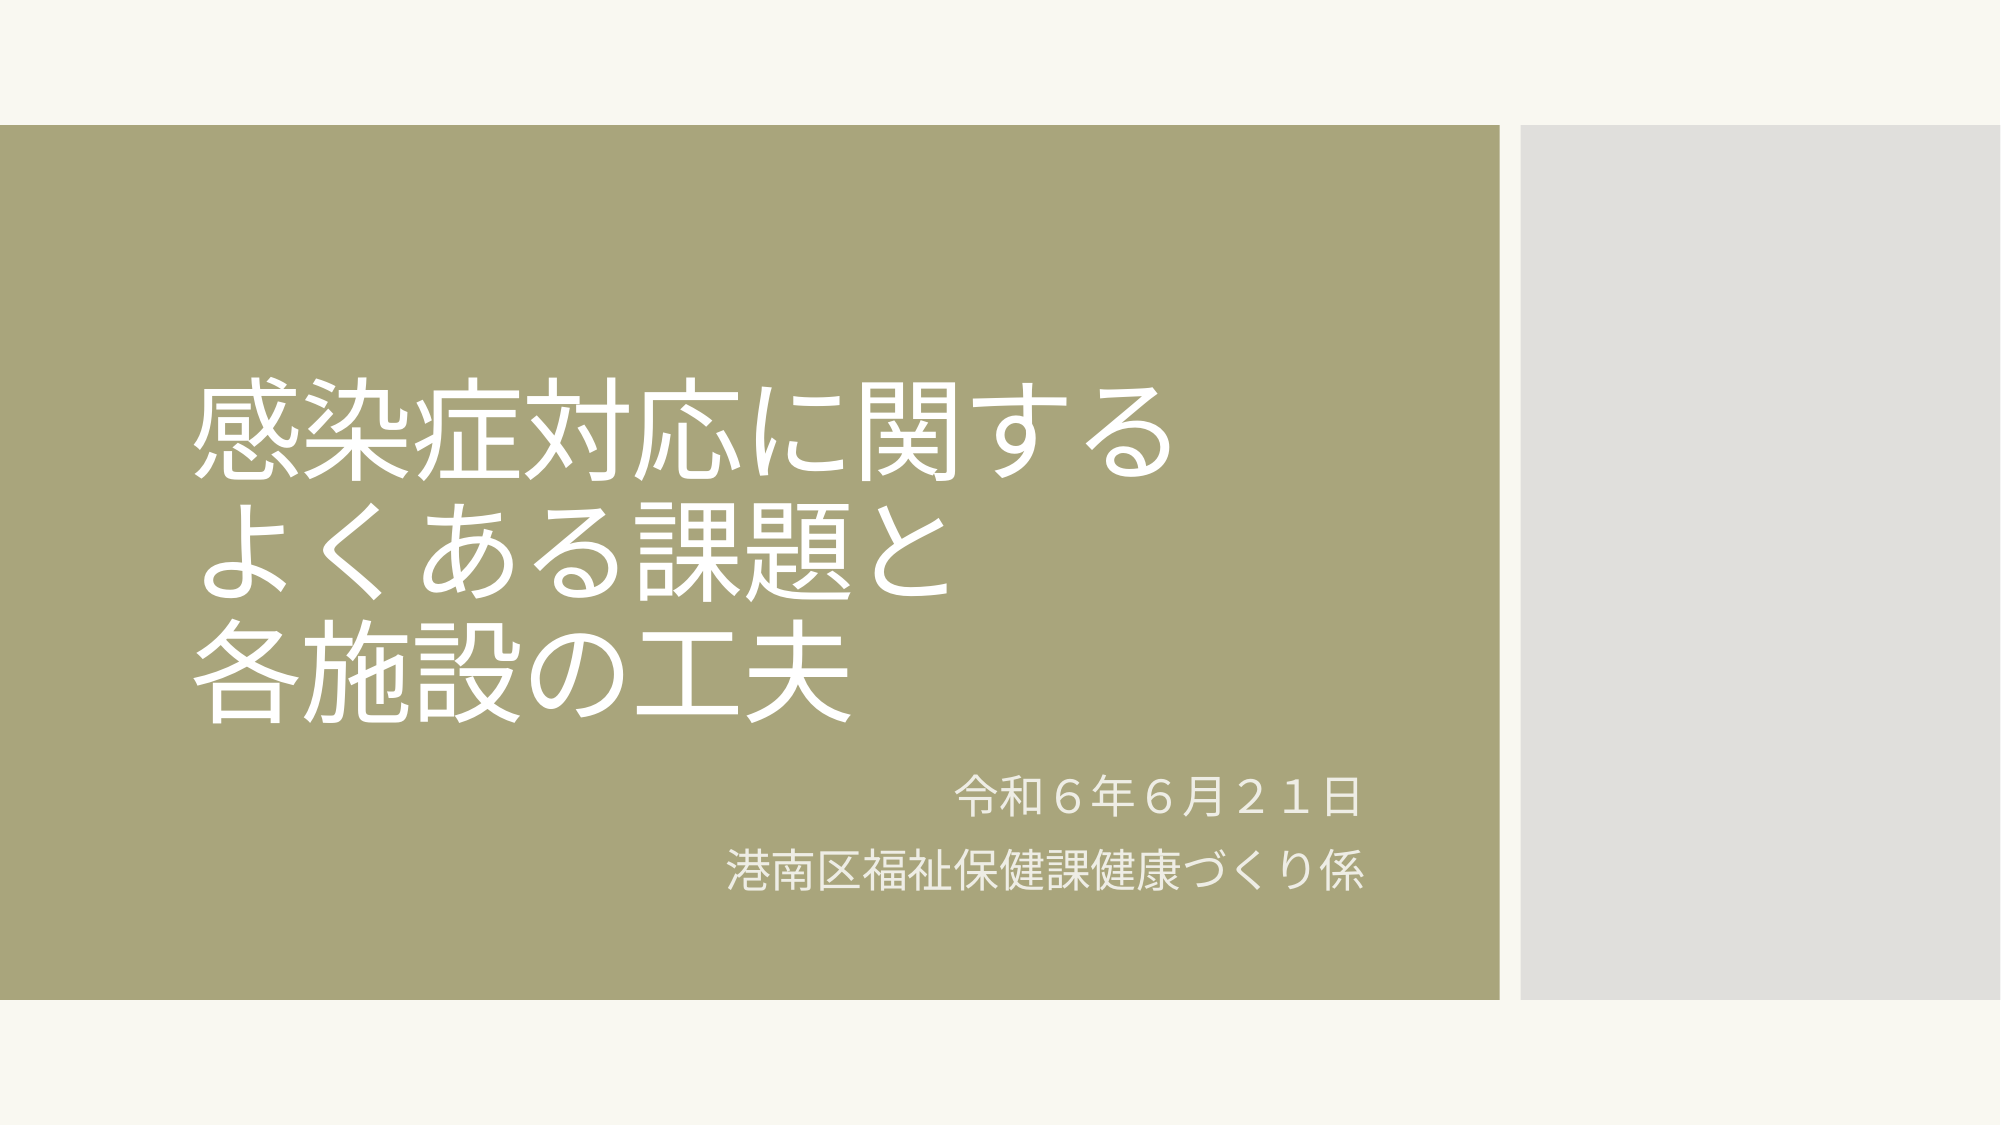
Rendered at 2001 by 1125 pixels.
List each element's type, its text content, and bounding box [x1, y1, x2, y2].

subtitle 令和６年６月２１日 港南区福祉保健課健康づくり係 [180, 766, 1381, 917]
title 感染症対応に関する よくある課題と 各施設の工夫 [175, 213, 1376, 747]
